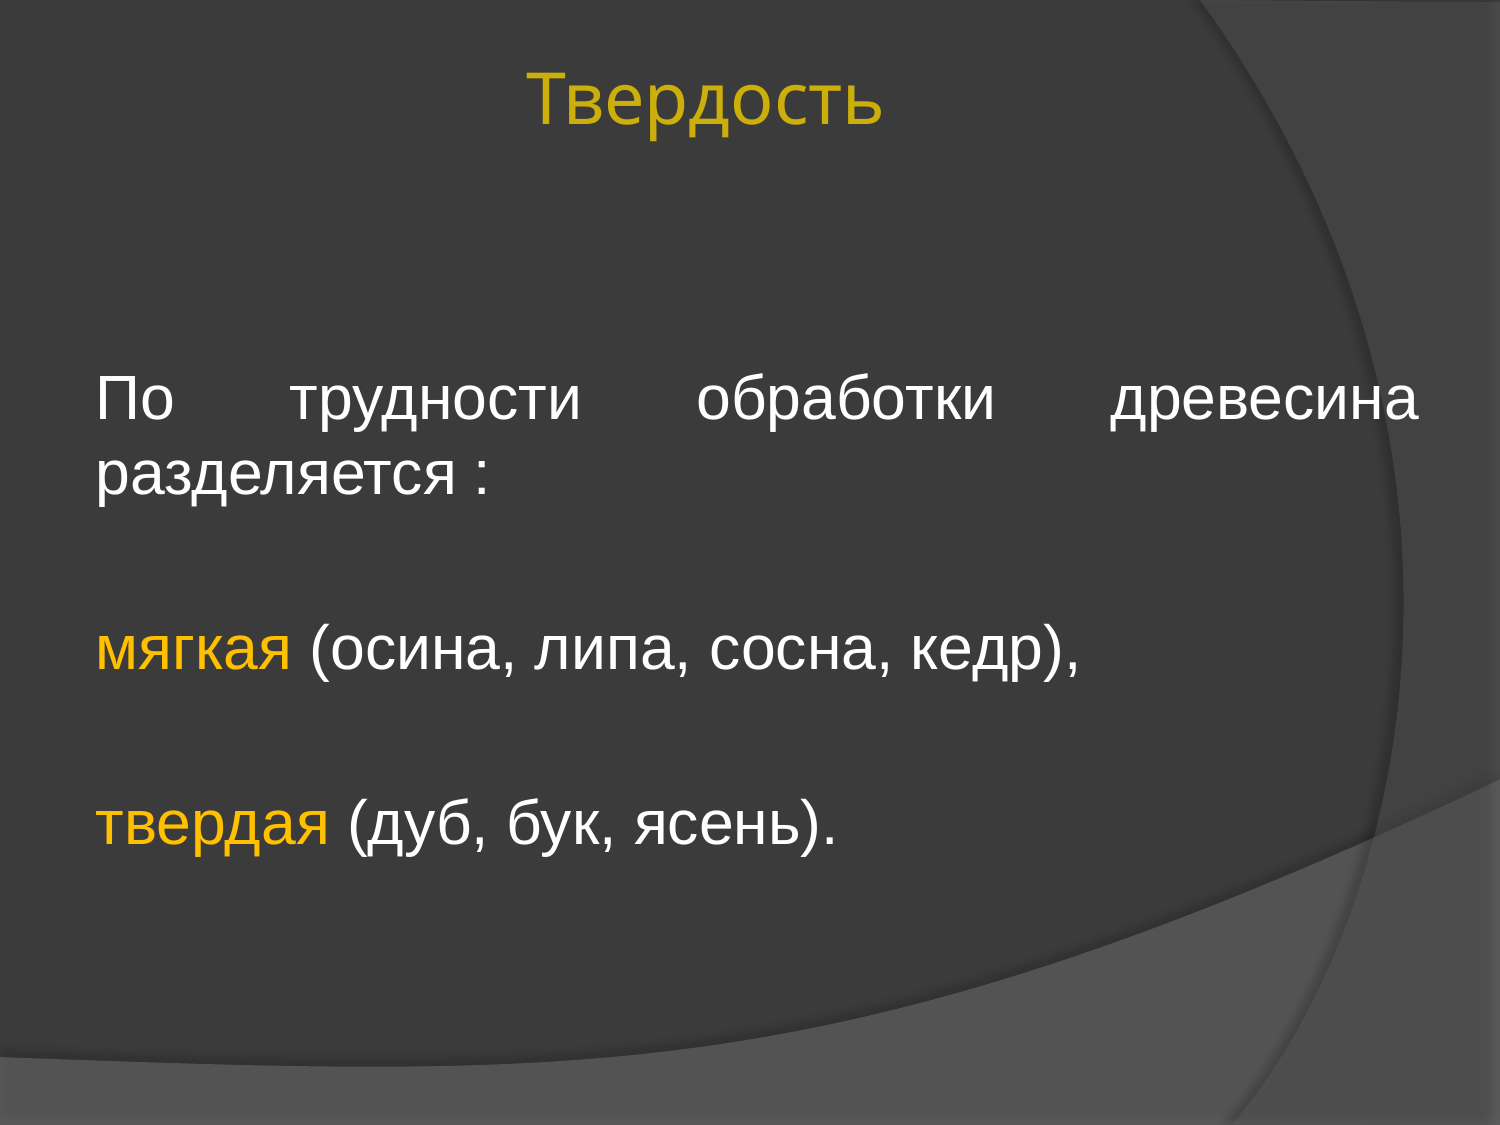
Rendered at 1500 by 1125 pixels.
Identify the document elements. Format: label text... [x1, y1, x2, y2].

list По трудности обработки древесина разделяется : мягкая (осина, липа, сосна, кедр), твердая (дуб, бук, ясень). [75, 262, 1436, 1005]
title Твердость [75, 45, 1300, 233]
